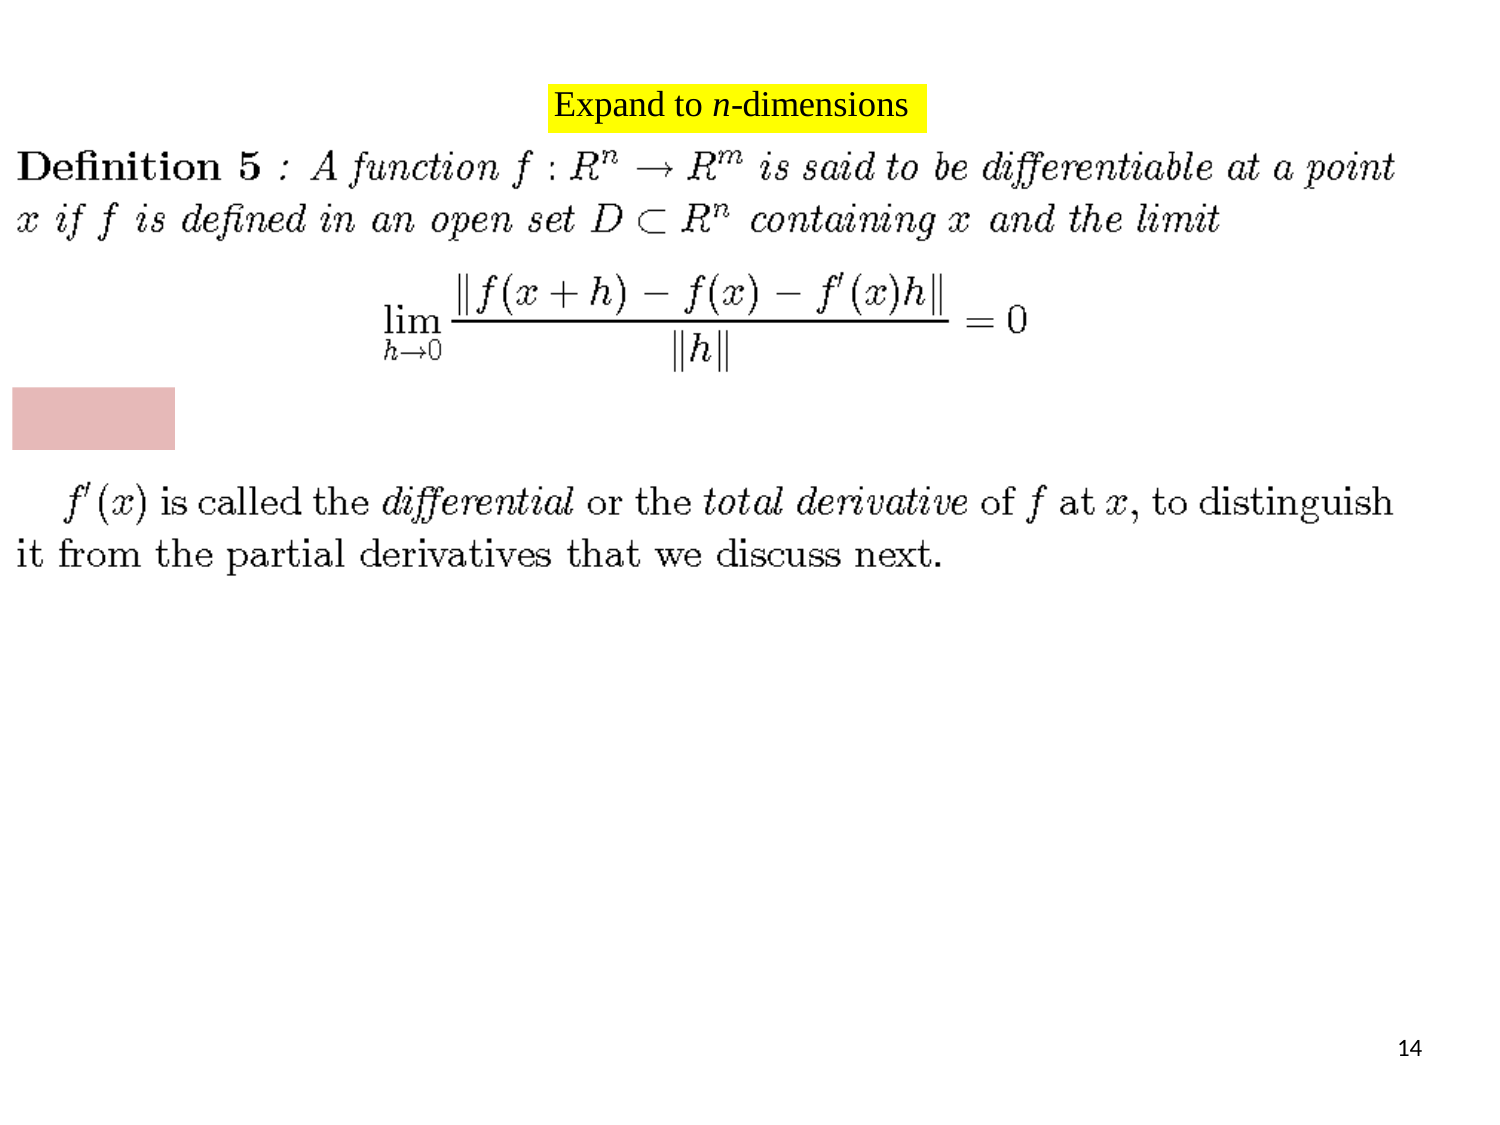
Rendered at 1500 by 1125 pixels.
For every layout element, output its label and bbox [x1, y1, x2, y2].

picture [0, 137, 1476, 603]
text_box [547, 83, 928, 134]
